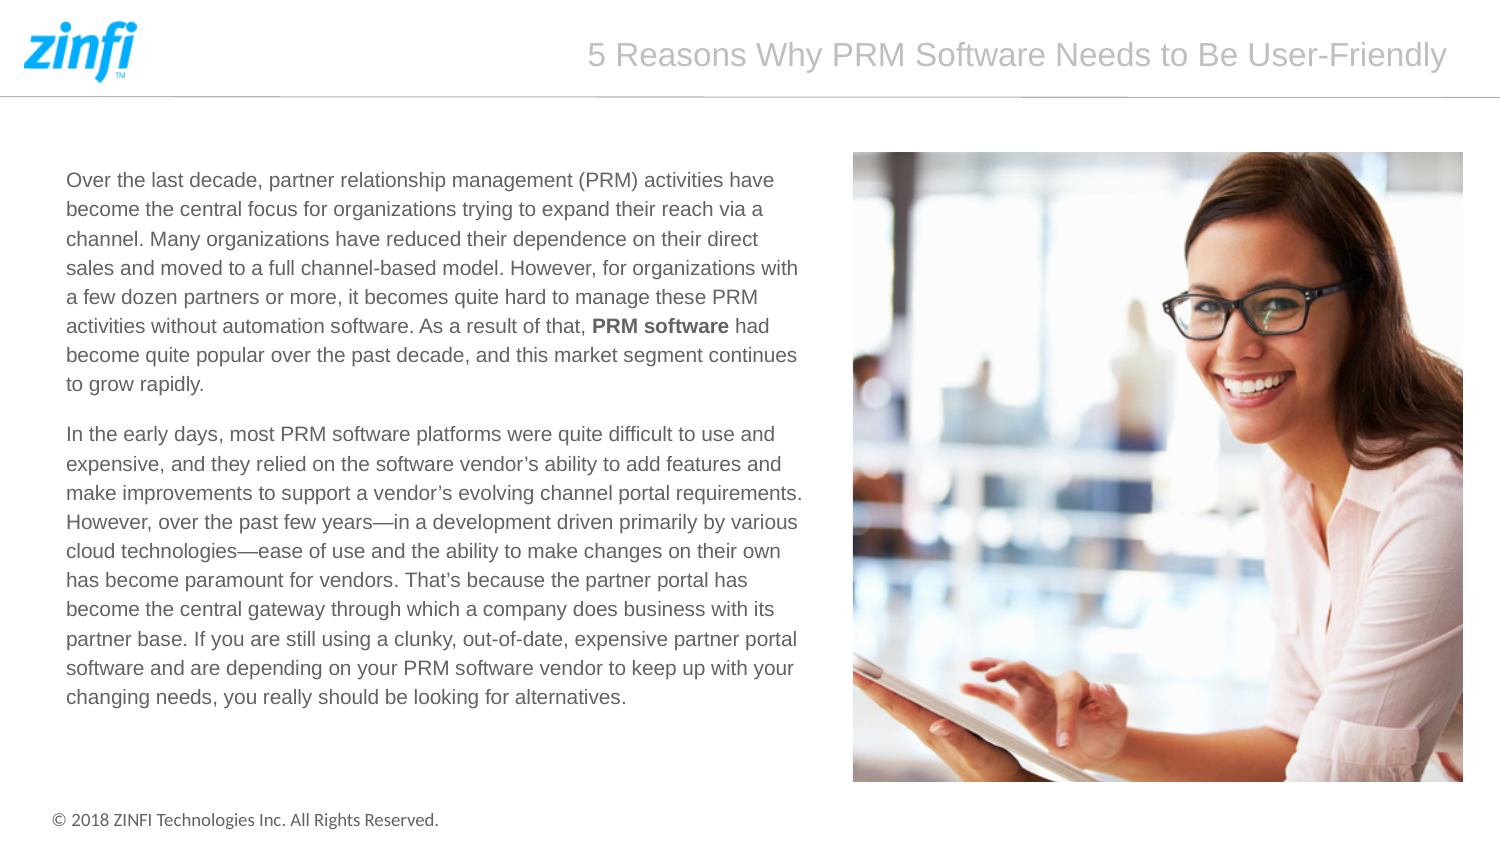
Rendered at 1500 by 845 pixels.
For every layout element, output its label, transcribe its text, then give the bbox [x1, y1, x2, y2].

picture [852, 152, 1463, 782]
picture [122, 21, 137, 25]
list Over the last decade, partner relationship management (PRM) activities have become the central focus for organizations trying to expand their reach via a channel. Many organizations have reduced their dependence on their direct sales and moved to a full channel-based model. However, for organizations with a few dozen partners or more, it becomes quite hard to manage these PRM activities without automation software. As a result of that, PRM software had become quite popular over the past decade, and this market segment continues to grow rapidly. In the early days, most PRM software platforms were quite difficult to use and expensive, and they relied on the software vendor’s ability to add features and make improvements to support a vendor’s evolving channel portal requirements. However, over the past few years—in a development driven primarily by various cloud technologies—ease of use and the ability to make changes on their own has become paramount for vendors. That’s because the partner portal has become the central gateway through which a company does business with its partner base. If you are still using a clunky, out-of-date, expensive partner portal software and are depending on your PRM software vendor to keep up with your changing needs, you really should be looking for alternatives. [51, 155, 824, 785]
list 5 Reasons Why PRM Software Needs to Be User-Friendly [189, 6, 1463, 78]
picture [24, 21, 137, 83]
